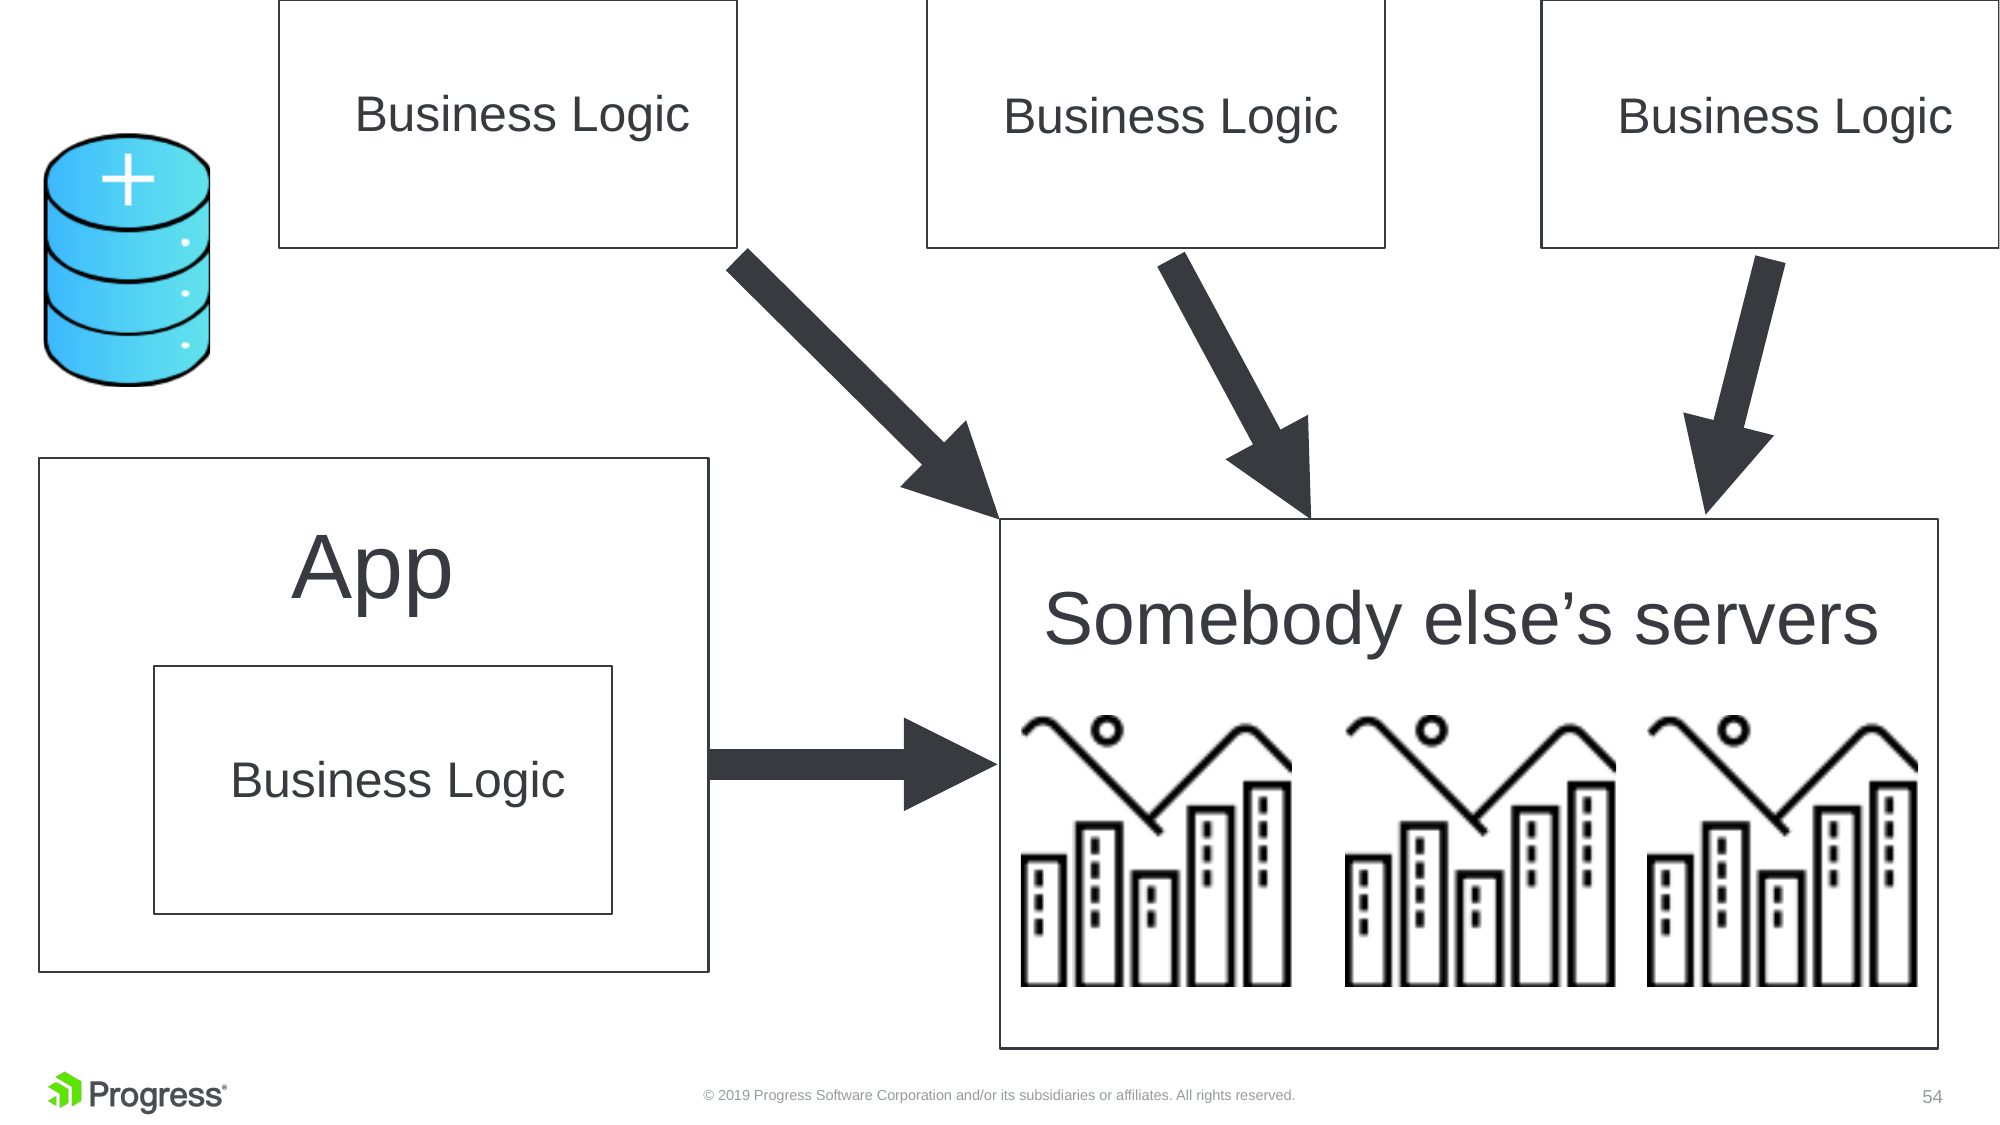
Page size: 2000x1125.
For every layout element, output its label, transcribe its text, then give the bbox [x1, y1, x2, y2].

text_box Somebody else’s servers [999, 561, 1925, 667]
text_box [154, 665, 613, 915]
text_box [999, 518, 1939, 1049]
text_box [38, 458, 709, 973]
picture [43, 131, 211, 387]
picture [1344, 715, 1617, 987]
text_box [1541, 0, 2000, 249]
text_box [1705, 258, 1771, 515]
text_box [927, 0, 1386, 248]
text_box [1170, 258, 1312, 520]
picture [1020, 715, 1293, 987]
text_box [736, 258, 1000, 520]
text_box [278, 0, 737, 249]
text_box App [275, 498, 470, 624]
picture [1646, 715, 1919, 987]
